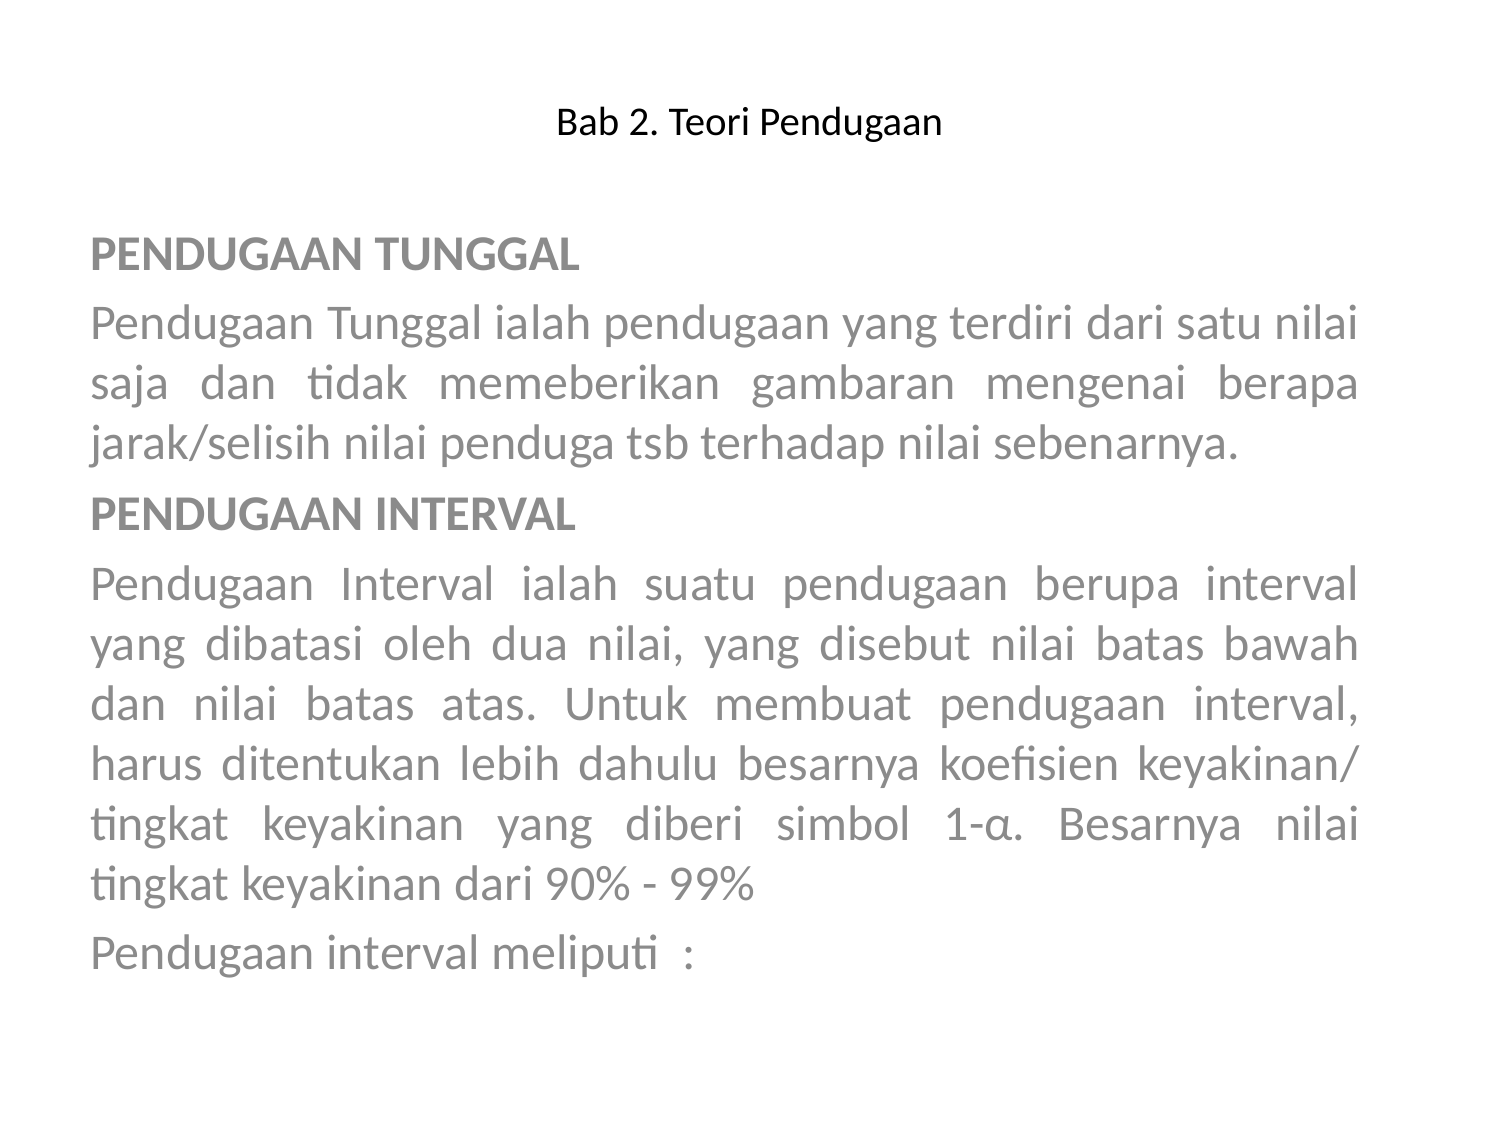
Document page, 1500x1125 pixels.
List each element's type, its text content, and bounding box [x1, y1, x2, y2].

title Bab 2. Teori Pendugaan [112, 37, 1388, 200]
subtitle PENDUGAAN TUNGGAL Pendugaan Tunggal ialah pendugaan yang terdiri dari satu nilai saja dan tidak memeberikan gambaran mengenai berapa jarak/selisih nilai penduga tsb terhadap nilai sebenarnya. PENDUGAAN INTERVAL Pendugaan Interval ialah suatu pendugaan berupa interval yang dibatasi oleh dua nilai, yang disebut nilai batas bawah dan nilai batas atas. Untuk membuat pendugaan interval, harus ditentukan lebih dahulu besarnya koefisien keyakinan/ tingkat keyakinan yang diberi simbol 1-α. Besarnya nilai tingkat keyakinan dari 90% - 99% Pendugaan interval meliputi : [75, 212, 1375, 1038]
